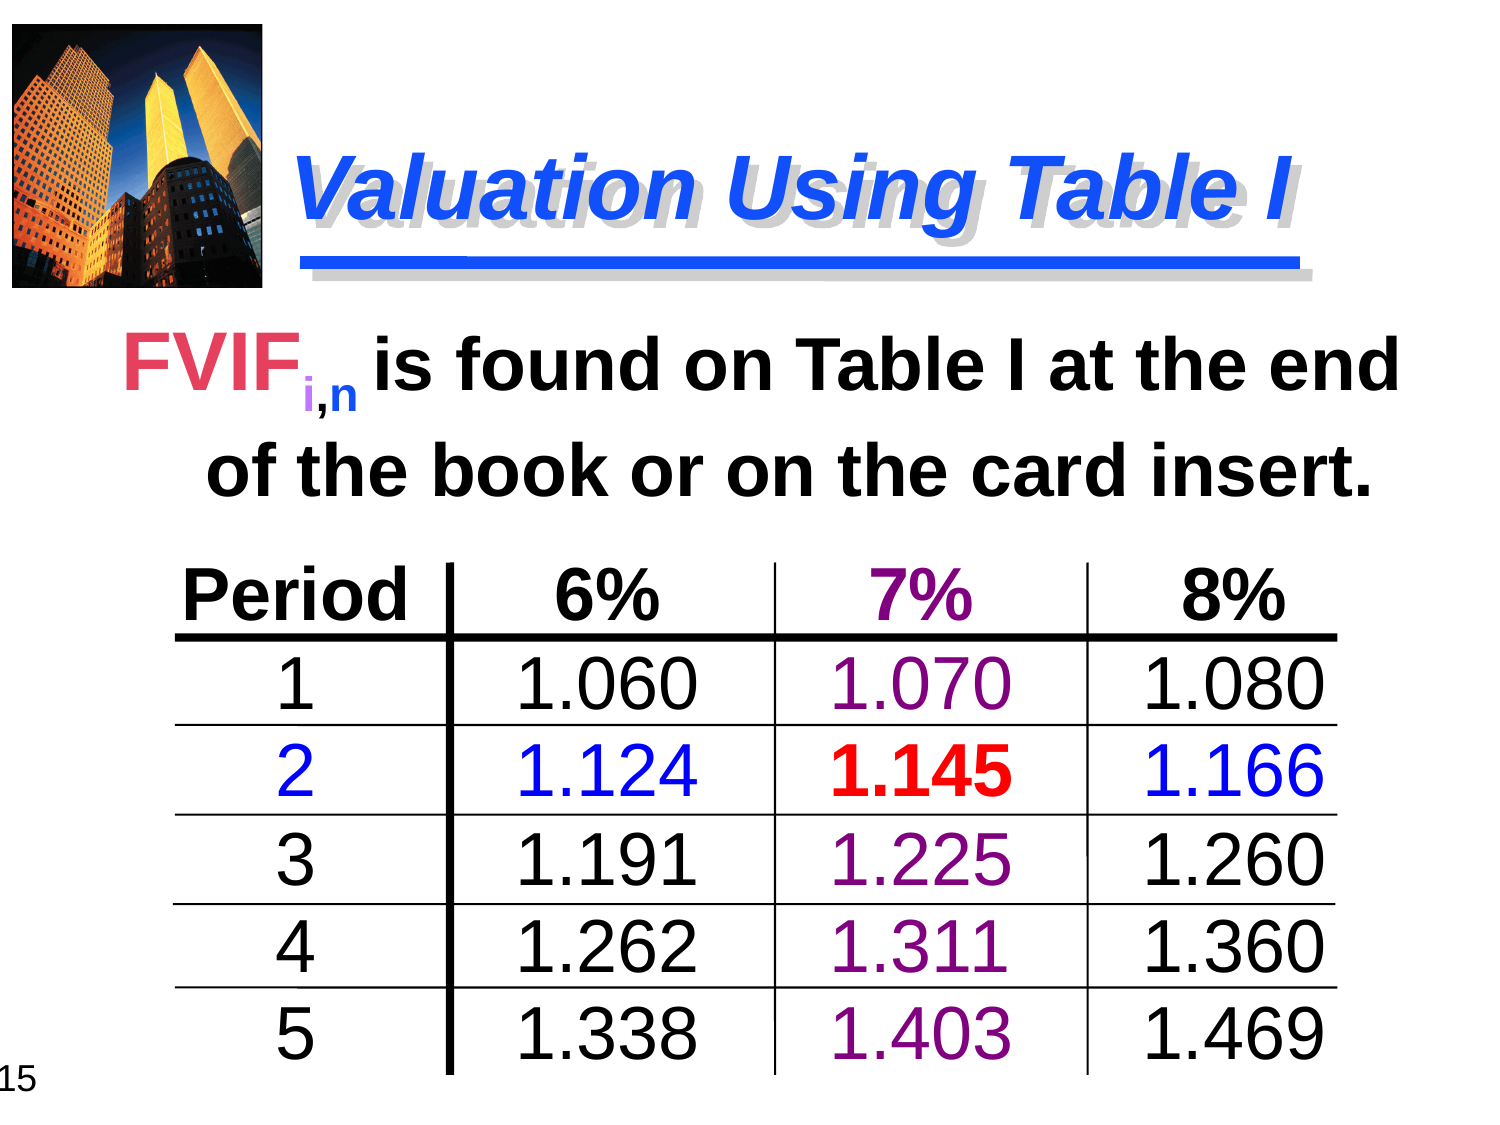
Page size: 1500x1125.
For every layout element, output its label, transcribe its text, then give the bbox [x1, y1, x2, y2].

picture [12, 24, 263, 288]
text_box FVIFi,n is found on Table I at the end of the book or on the card insert. [87, 299, 1438, 538]
title Valuation Using Table I [275, 78, 1388, 288]
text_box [137, 549, 1444, 1103]
